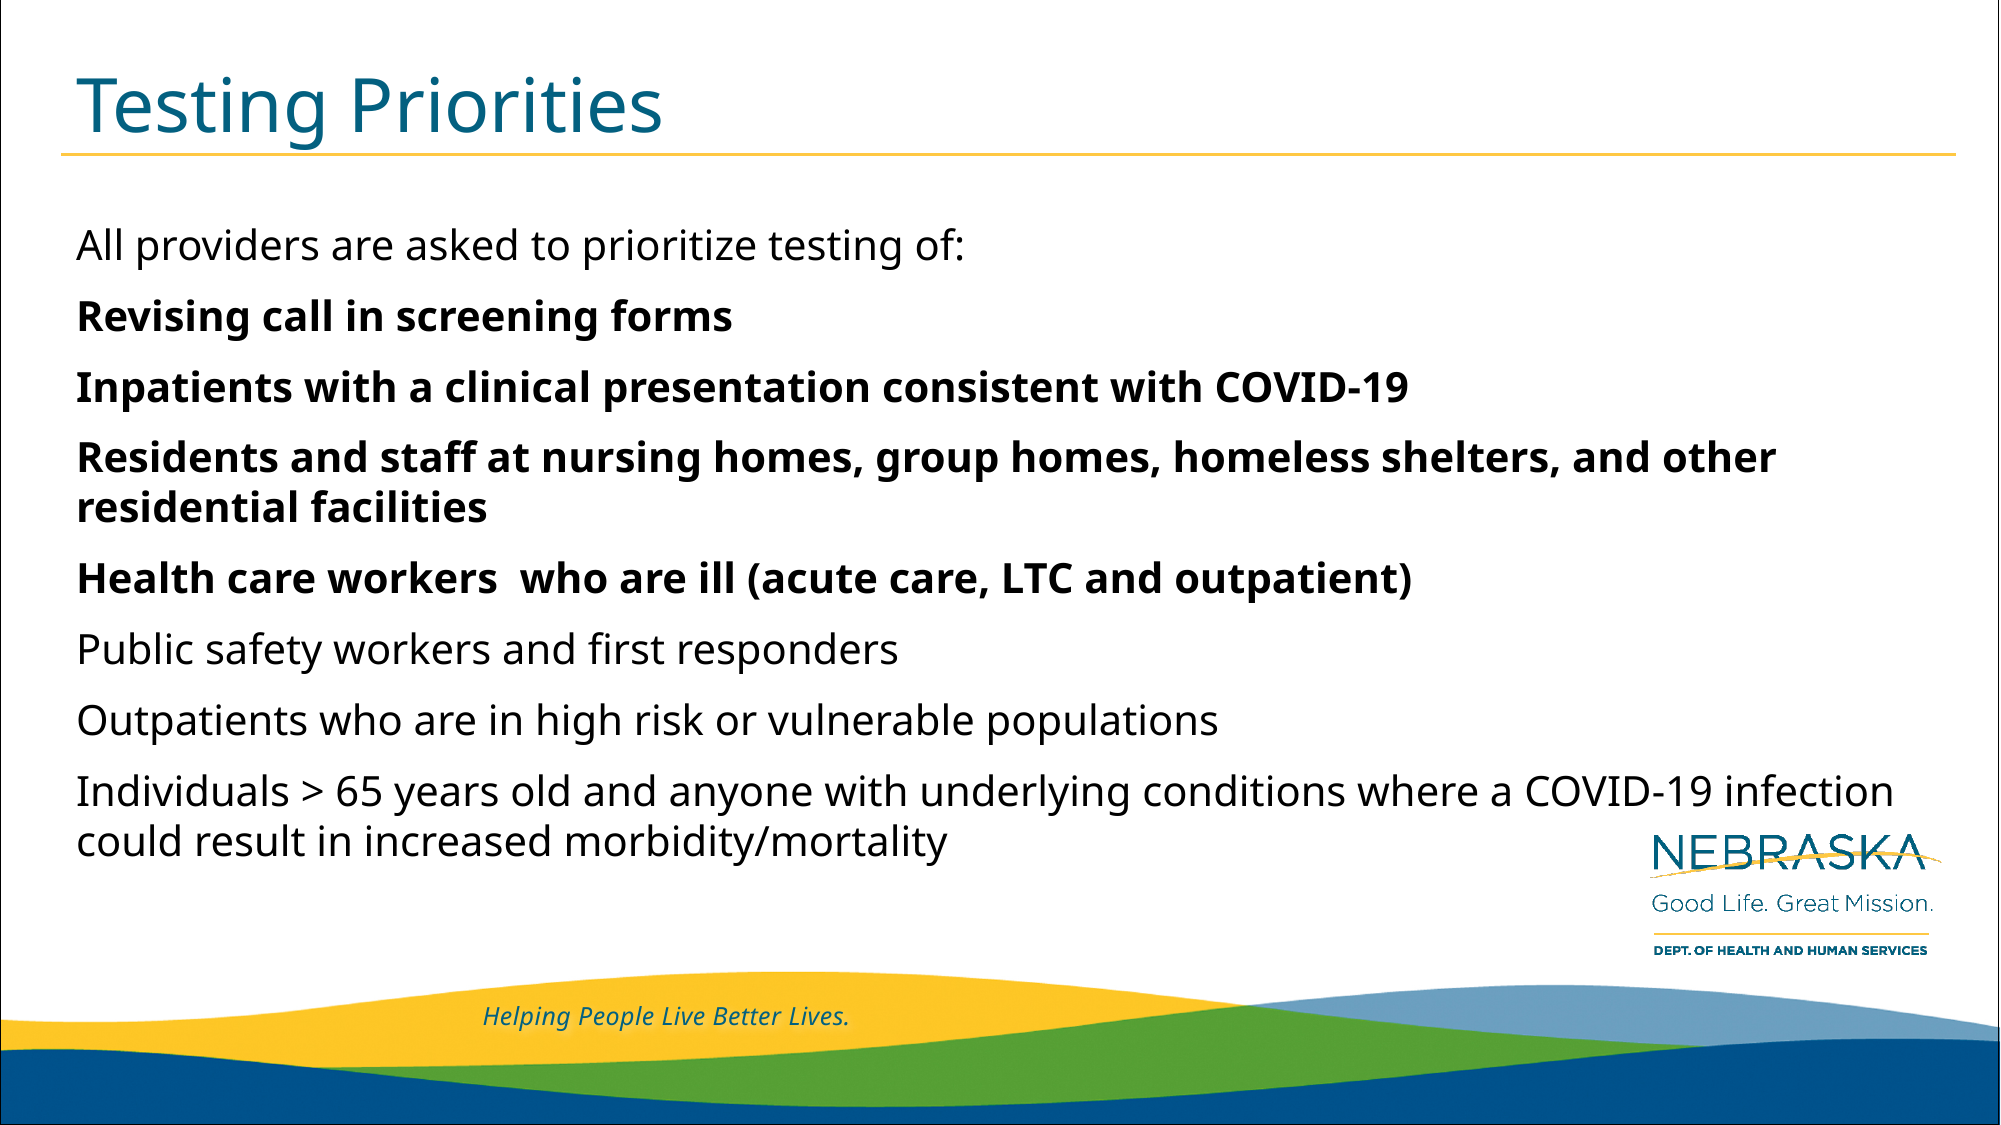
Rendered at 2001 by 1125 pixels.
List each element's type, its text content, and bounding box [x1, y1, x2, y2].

list All providers are asked to prioritize testing of: Revising call in screening forms Inpatients with a clinical presentation consistent with COVID-19 Residents and staff at nursing homes, group homes, homeless shelters, and other residential facilities Health care workers who are ill (acute care, LTC and outpatient) Public safety workers and first responders Outpatients who are in high risk or vulnerable populations Individuals > 65 years old and anyone with underlying conditions where a COVID-19 infection could result in increased morbidity/mortality [61, 211, 1957, 1042]
picture [1, 0, 1998, 1124]
title Testing Priorities [61, 59, 1957, 175]
